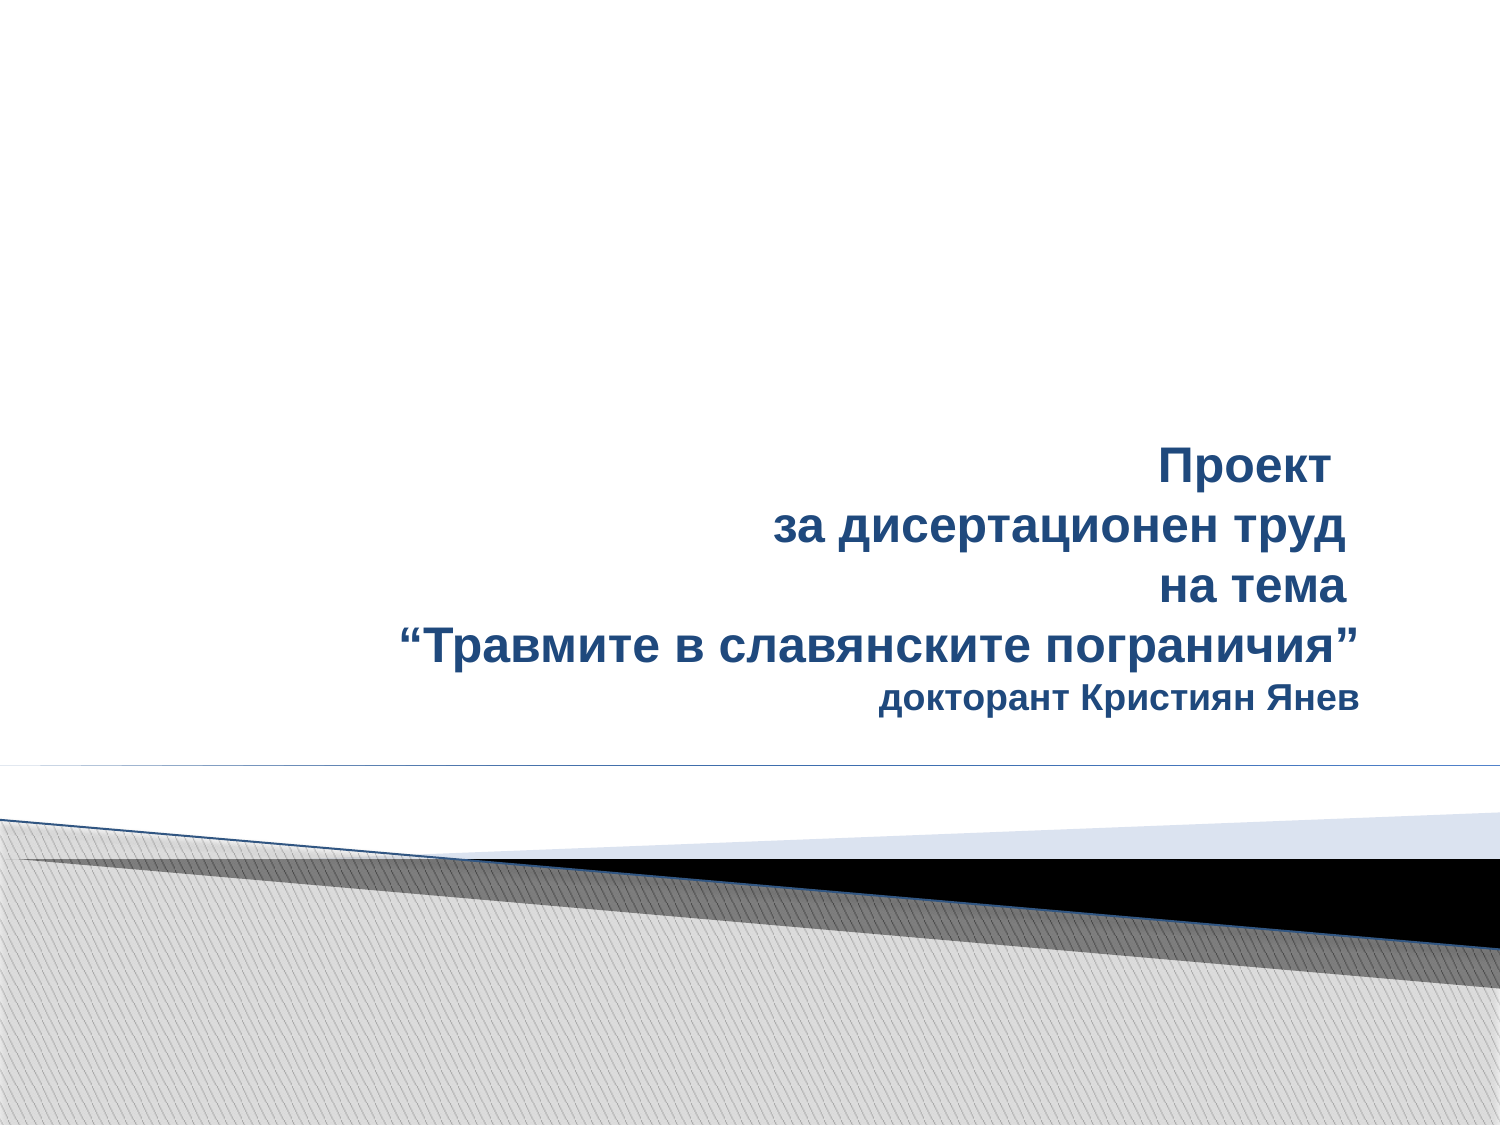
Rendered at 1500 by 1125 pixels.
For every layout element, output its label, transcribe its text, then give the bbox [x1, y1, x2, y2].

title Проект за дисертационен труд на тема “Травмите в славянските пограничия” докторант Кристиян Янев [99, 425, 1375, 726]
picture [5, 859, 1500, 989]
